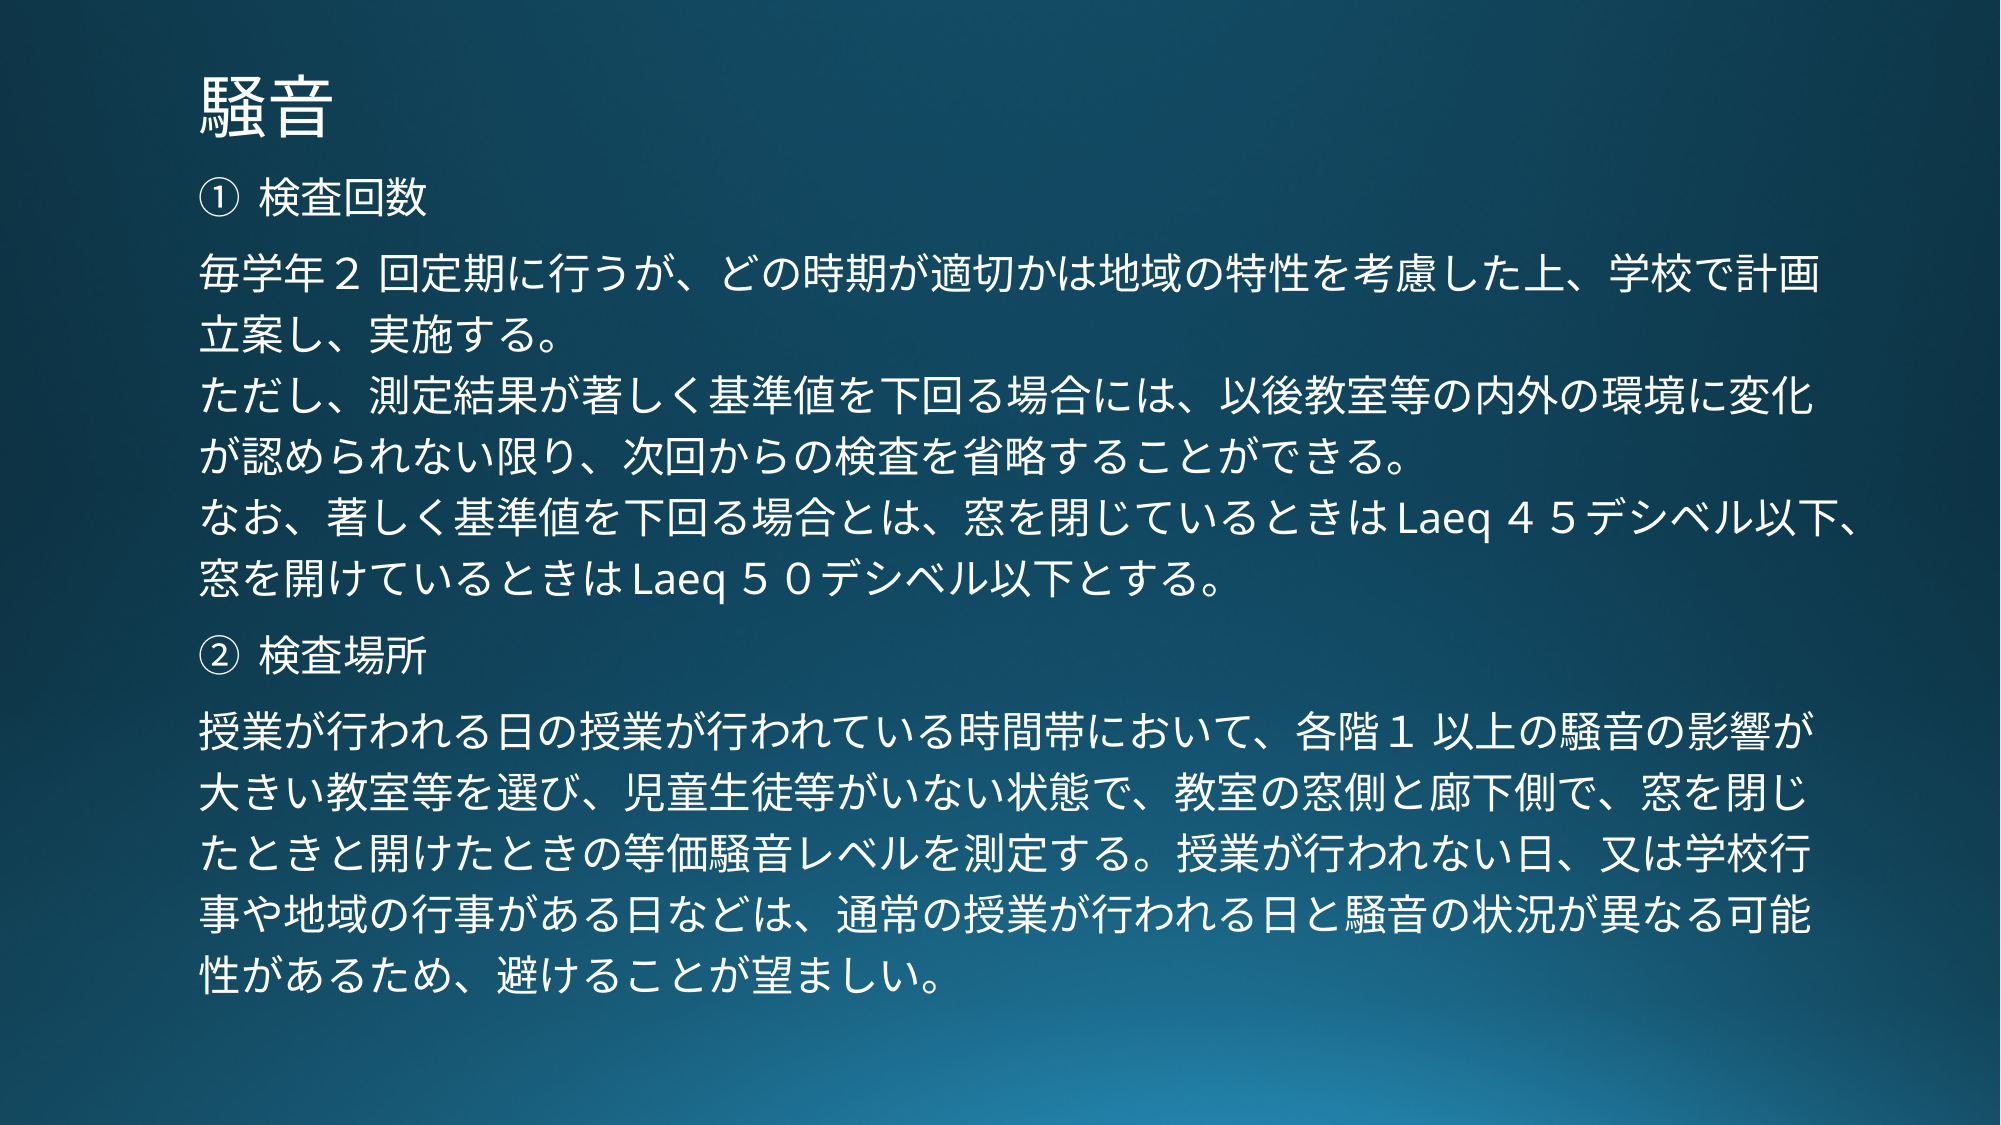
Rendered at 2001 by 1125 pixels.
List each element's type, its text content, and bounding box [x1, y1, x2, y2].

picture [0, 0, 2001, 1125]
list 騒音 ① 検査回数 毎学年２ 回定期に行うが、どの時期が適切かは地域の特性を考慮した上、学校で計画立案し、実施する。 ただし、測定結果が著しく基準値を下回る場合には、以後教室等の内外の環境に変化が認められない限り、次回からの検査を省略することができる。 なお、著しく基準値を下回る場合とは、窓を閉じているときはLaeq４５デシベル以下、窓を開けているときはLaeq５０デシベル以下とする。 ② 検査場所 授業が行われる日の授業が行われている時間帯において、各階１ 以上の騒音の影響が大きい教室等を選び、児童生徒等がいない状態で、教室の窓側と廊下側で、窓を閉じたときと開けたときの等価騒音レベルを測定する。授業が行われない日、又は学校行事や地域の行事がある日などは、通常の授業が行われる日と騒音の状況が異なる可能性があるため、避けることが望ましい。 [183, 39, 1863, 1014]
